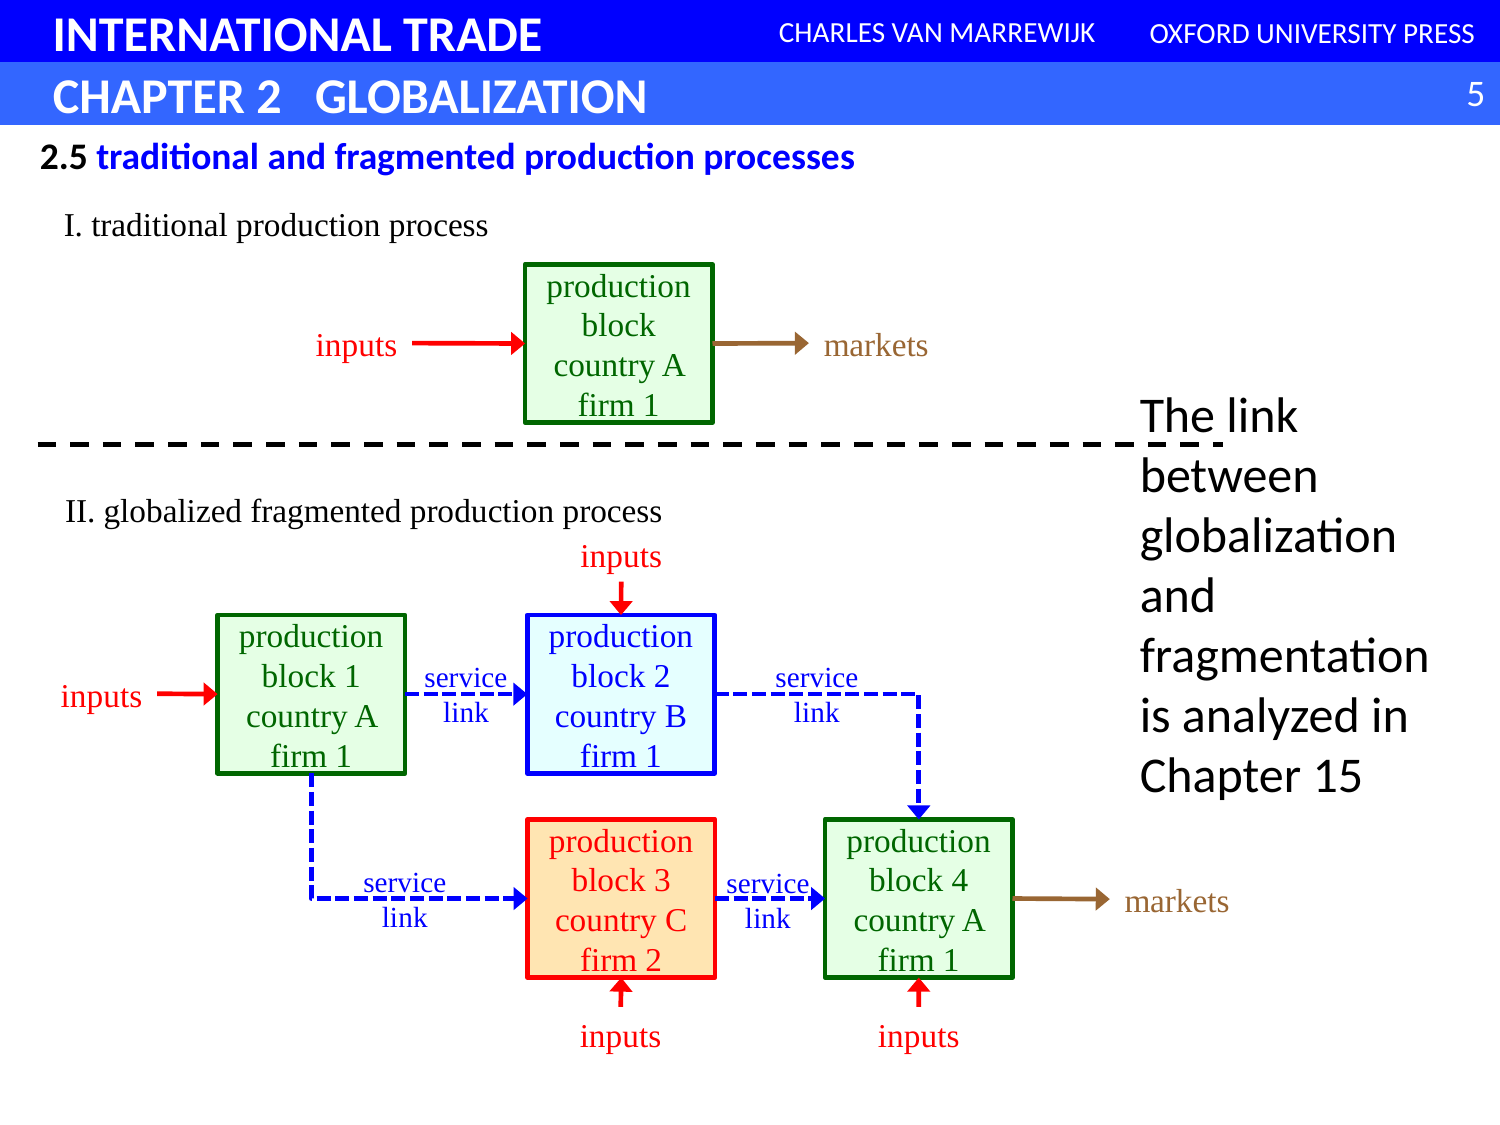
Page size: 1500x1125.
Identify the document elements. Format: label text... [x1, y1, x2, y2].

text_box II. globalized fragmented production process [50, 481, 679, 537]
text_box inputs [564, 1006, 677, 1062]
text_box markets [1109, 871, 1245, 927]
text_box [714, 693, 920, 820]
text_box production block 1 country A firm 1 [217, 615, 406, 774]
text_box inputs [300, 315, 413, 371]
text_box production block country A firm 1 [525, 264, 713, 423]
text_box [356, 727, 483, 945]
text_box production block 3 country C firm 2 [527, 819, 715, 978]
text_box The link between globalization and fragmentation is analyzed in Chapter 15 [1125, 374, 1450, 810]
text_box 2.5 traditional and fragmented production processes [24, 124, 893, 185]
text_box service link [409, 651, 523, 693]
text_box service link [711, 856, 825, 942]
text_box inputs [862, 1006, 975, 1062]
text_box production block 2 country B firm 1 [527, 615, 715, 774]
text_box markets [808, 315, 944, 371]
text_box service link [409, 703, 523, 736]
text_box inputs [565, 526, 677, 582]
text_box I. traditional production process [48, 195, 505, 251]
text_box inputs [45, 666, 158, 722]
text_box service link [760, 651, 874, 692]
text_box production block 4 country A firm 1 [825, 819, 1013, 978]
